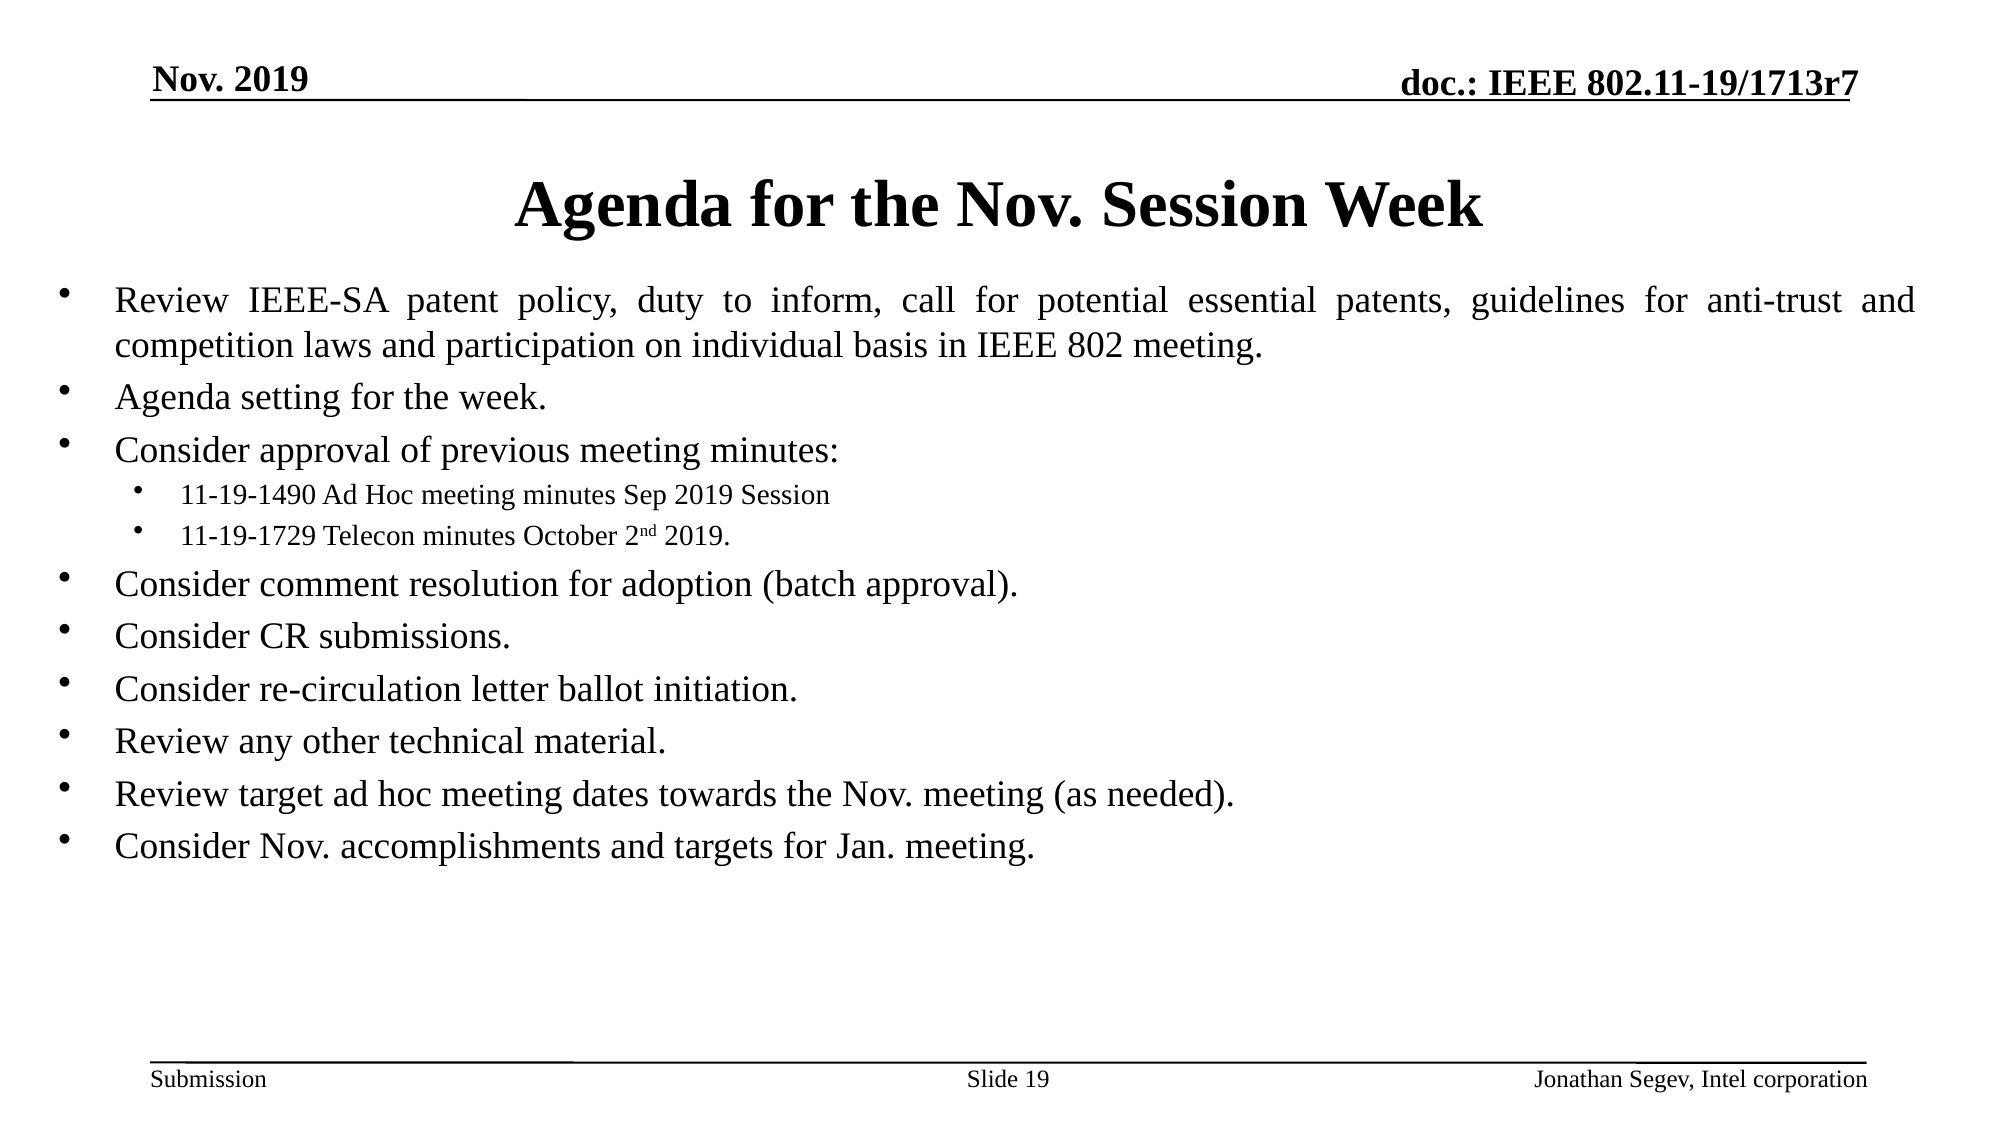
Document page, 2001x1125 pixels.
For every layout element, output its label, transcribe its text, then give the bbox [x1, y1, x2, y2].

footer Jonathan Segev, Intel corporation [1171, 1061, 1869, 1093]
list Review IEEE-SA patent policy, duty to inform, call for potential essential patents, guidelines for anti-trust and competition laws and participation on individual basis in IEEE 802 meeting. Agenda setting for the week. Consider approval of previous meeting minutes: 11-19-1490 Ad Hoc meeting minutes Sep 2019 Session 11-19-1729 Telecon minutes October 2nd 2019. Consider comment resolution for adoption (batch approval). Consider CR submissions. Consider re-circulation letter ballot initiation. Review any other technical material. Review target ad hoc meeting dates towards the Nov. meeting (as needed). Consider Nov. accomplishments and targets for Jan. meeting. [42, 266, 1934, 1000]
slide_number Slide 19 [950, 1061, 1067, 1123]
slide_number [152, 54, 563, 100]
title Agenda for the Nov. Session Week [149, 112, 1850, 266]
